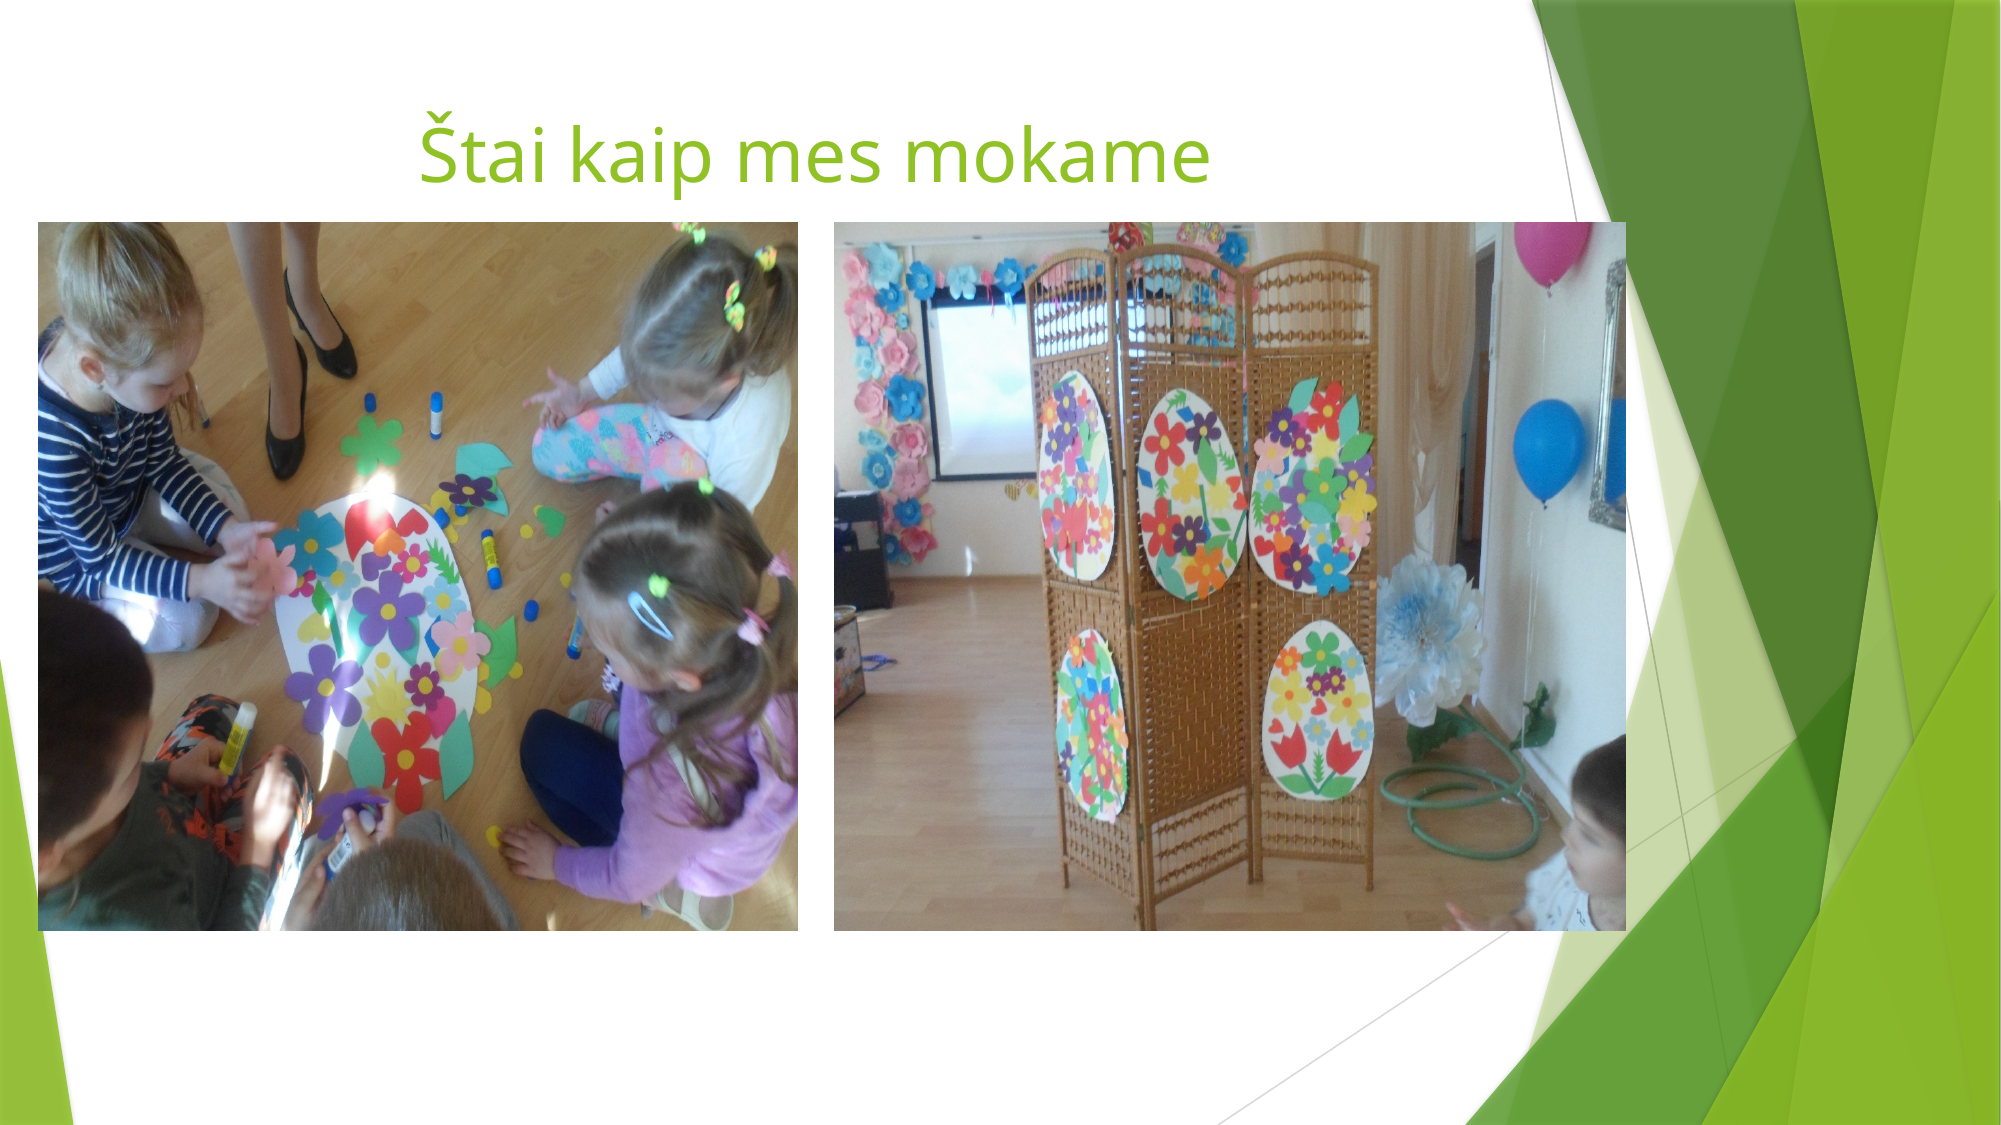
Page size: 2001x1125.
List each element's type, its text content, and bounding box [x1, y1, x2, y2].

title Štai kaip mes mokame [111, 99, 1522, 223]
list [38, 221, 798, 931]
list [834, 221, 1626, 931]
